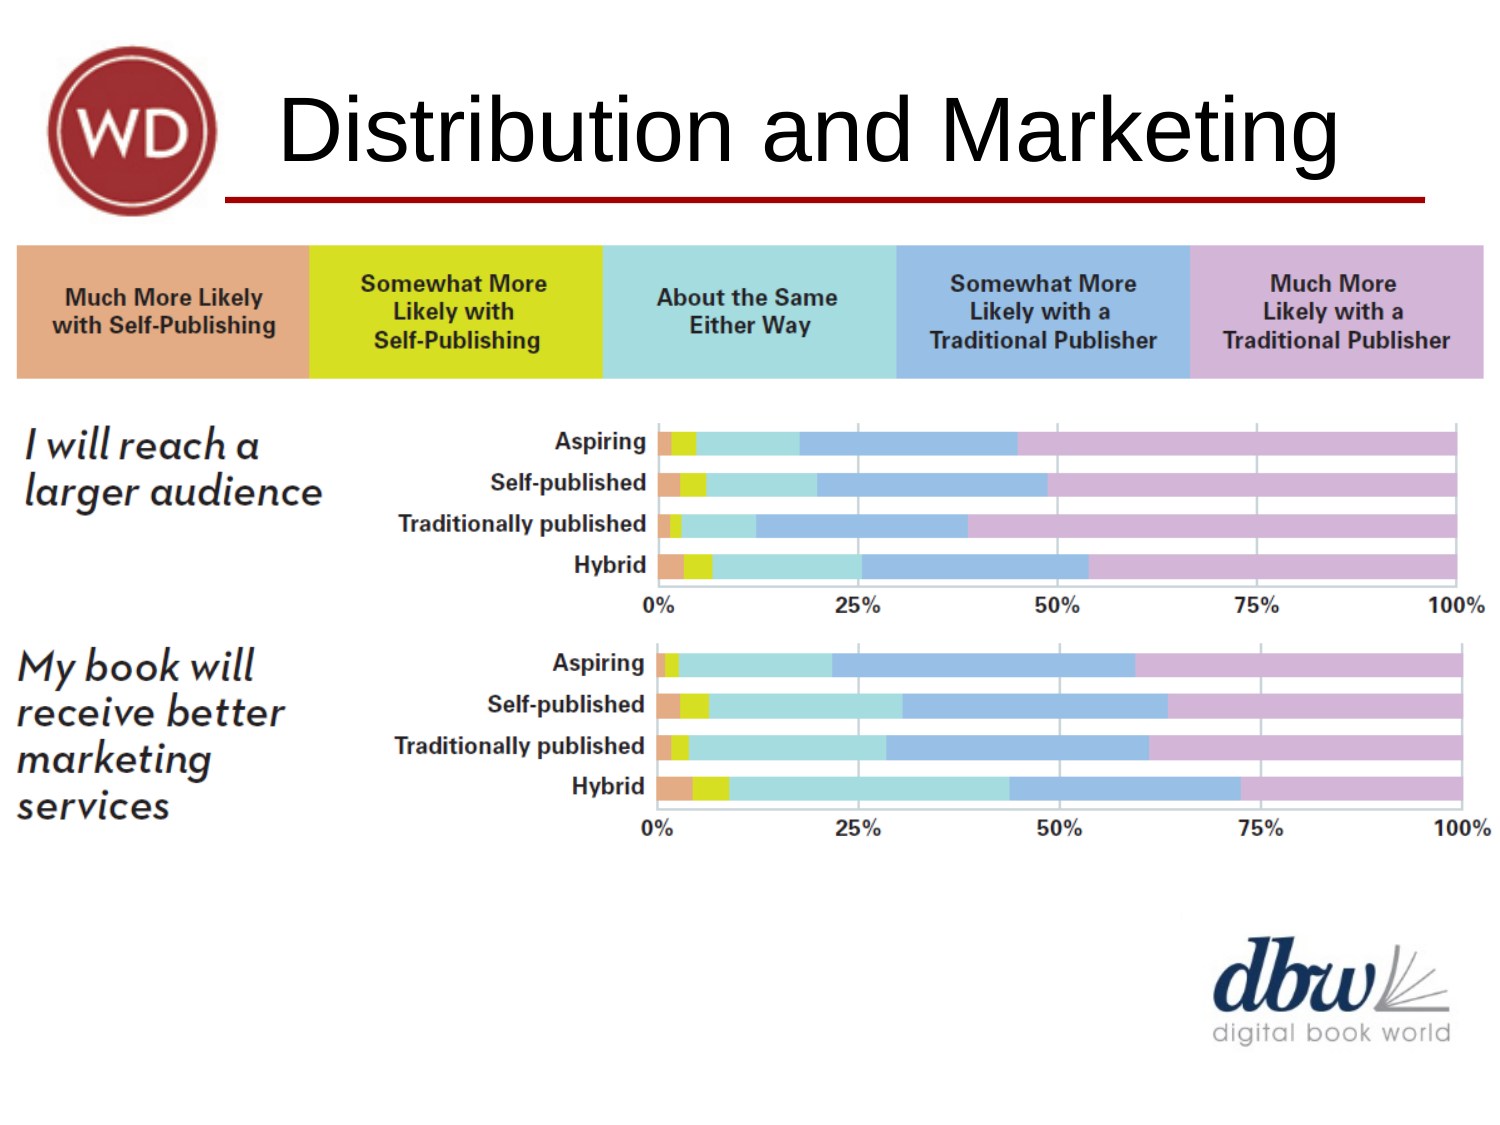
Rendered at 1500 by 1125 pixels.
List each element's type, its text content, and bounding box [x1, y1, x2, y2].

picture [1180, 912, 1476, 1063]
title Distribution and Marketing [262, 62, 1438, 223]
picture [0, 24, 1500, 866]
